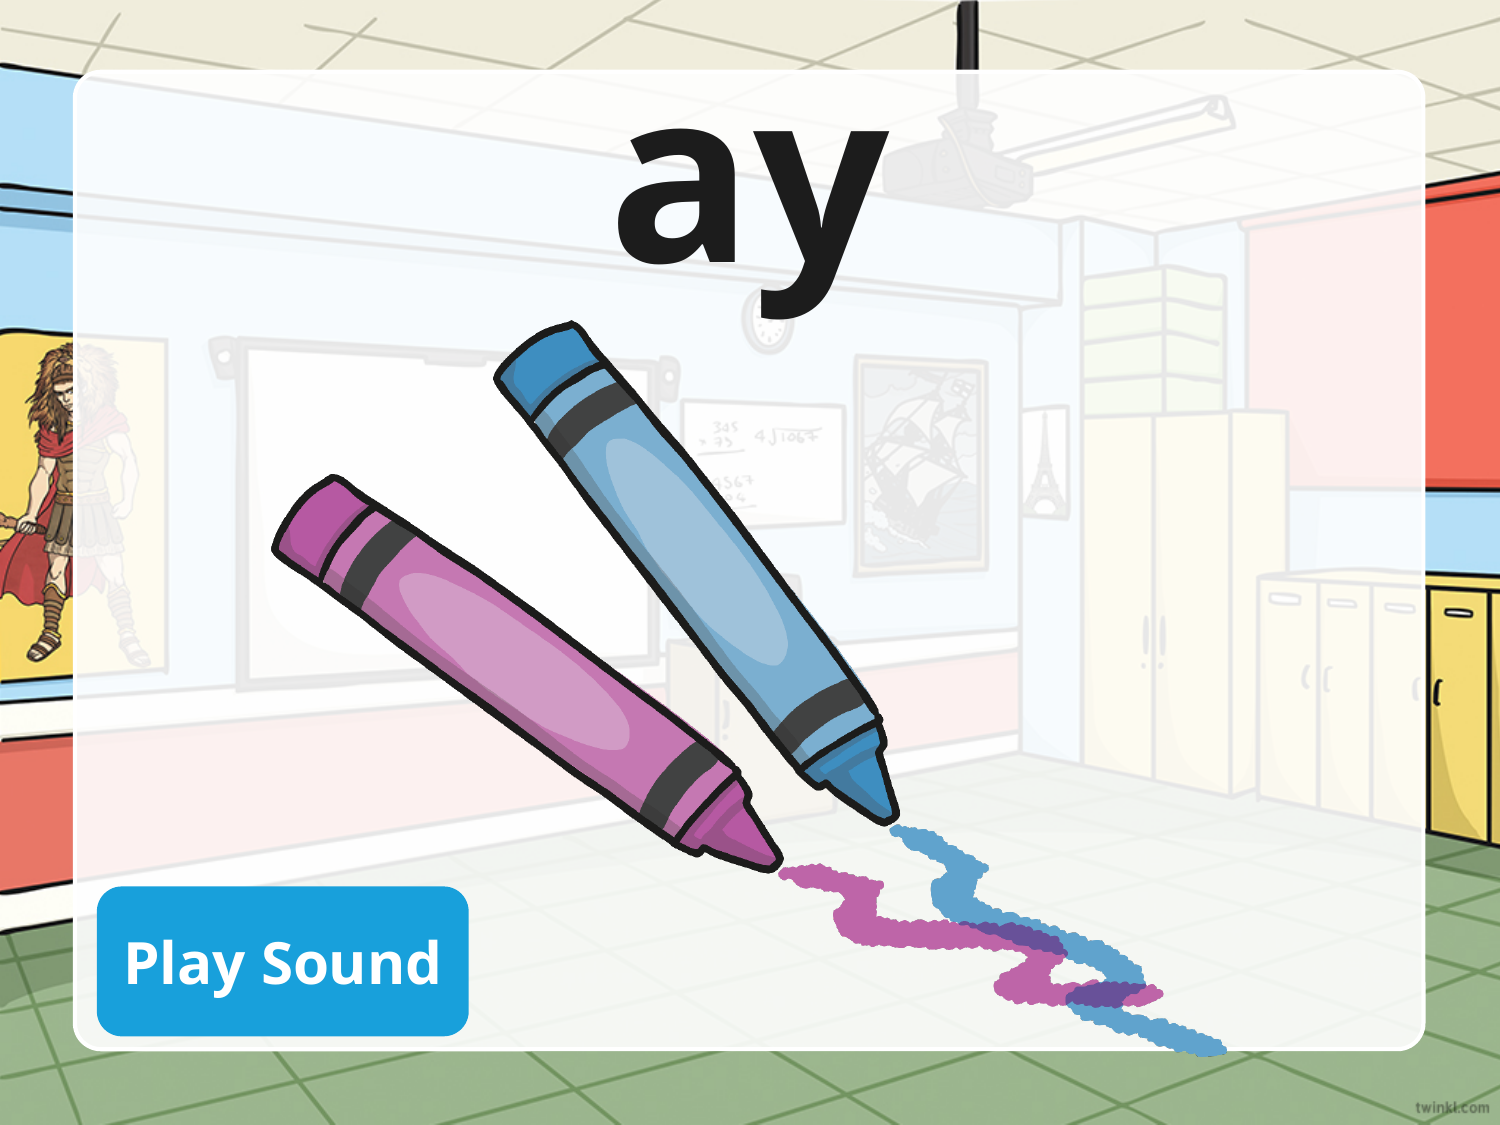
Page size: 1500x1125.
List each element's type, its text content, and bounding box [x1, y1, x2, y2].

title ay [73, 101, 1426, 269]
picture [0, 0, 1500, 1125]
text_box Play Sound [95, 885, 271, 1038]
